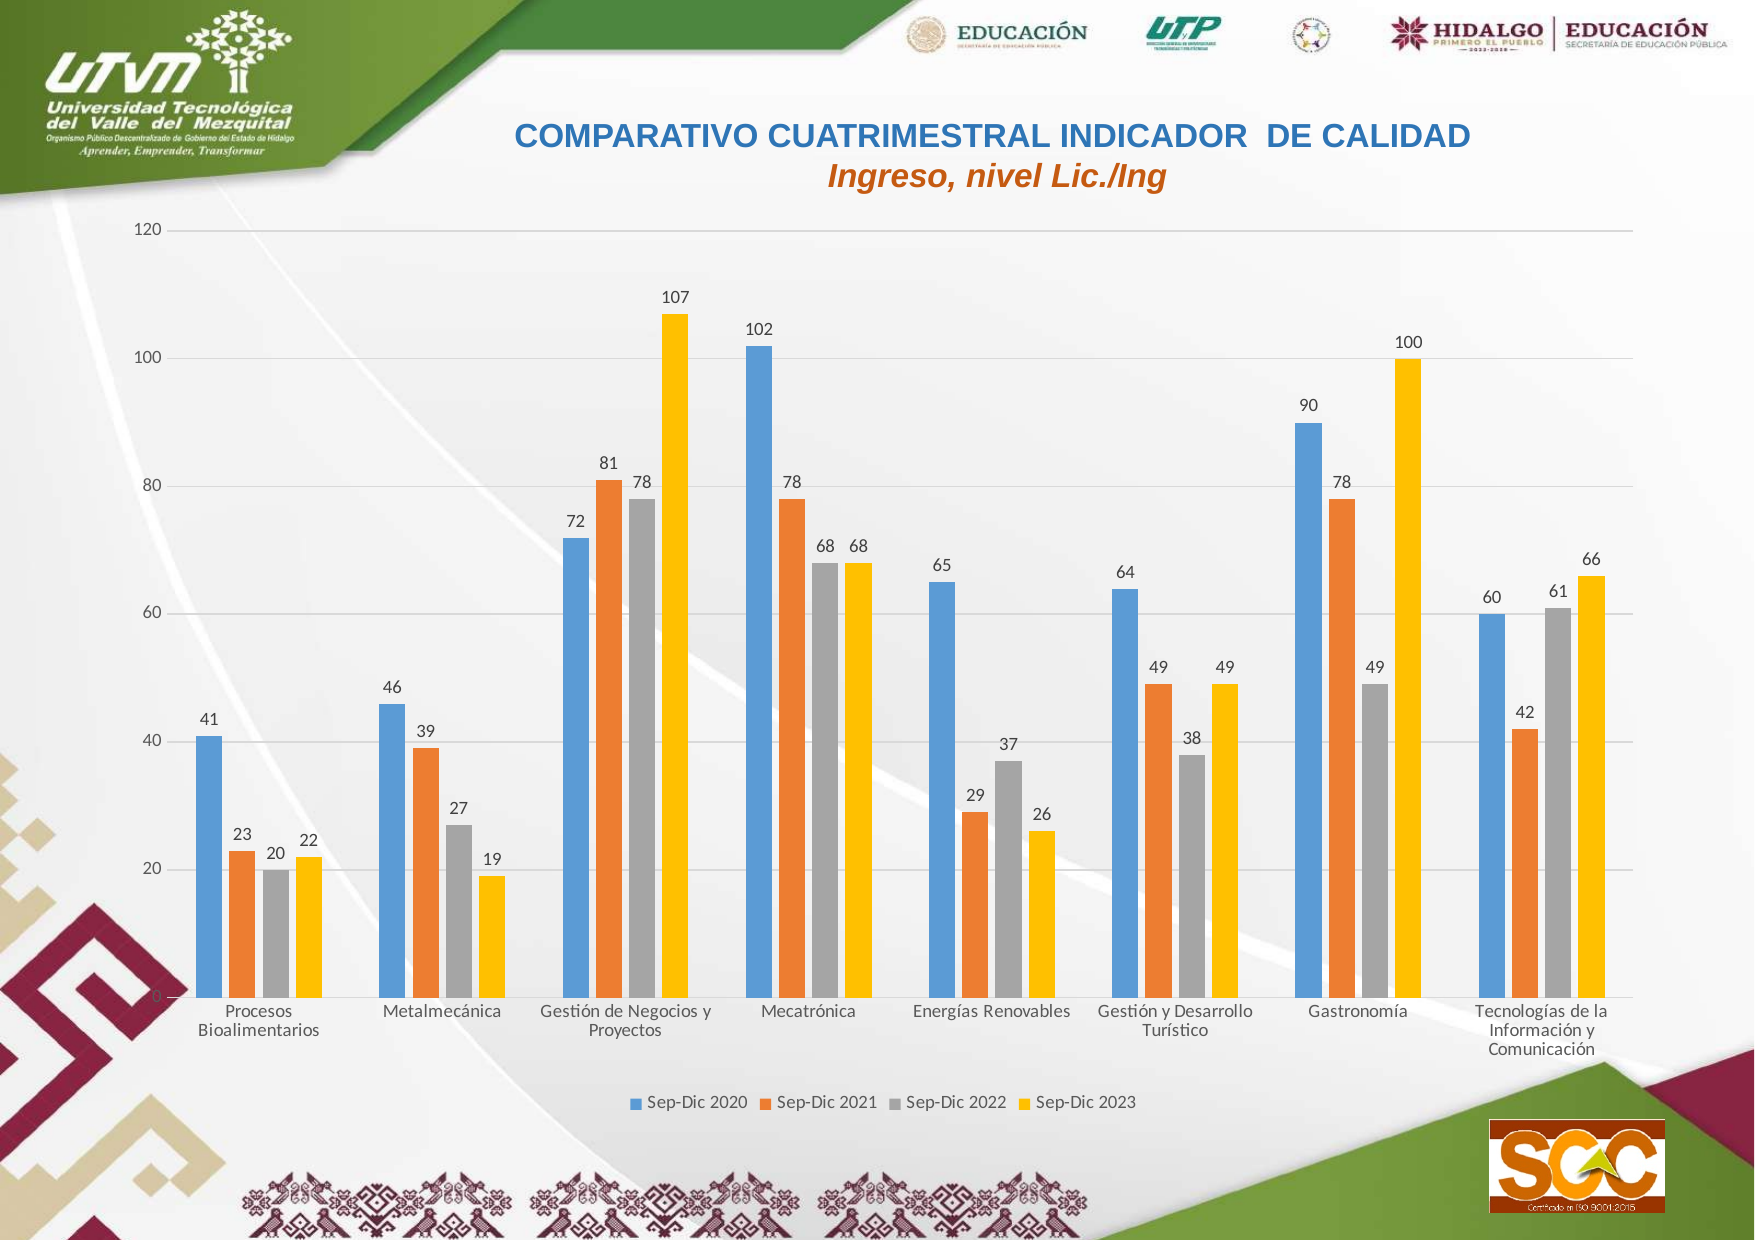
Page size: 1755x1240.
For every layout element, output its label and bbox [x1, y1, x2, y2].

chart [101, 202, 1665, 1121]
picture [0, 0, 1755, 1240]
